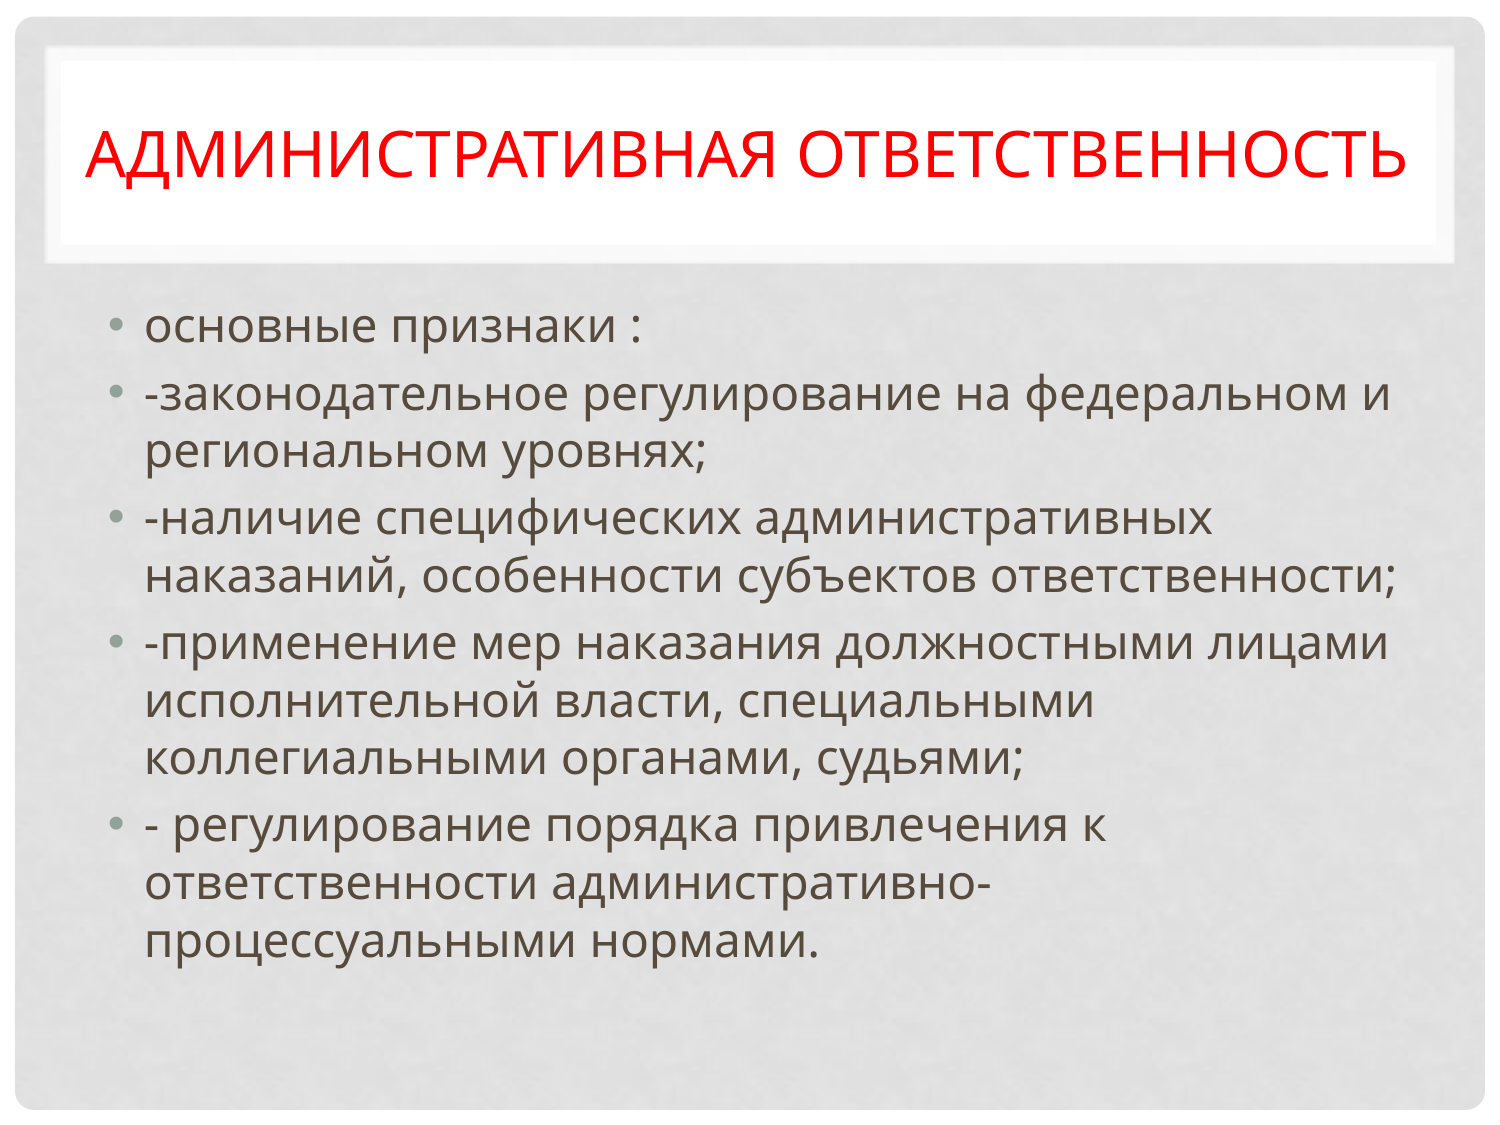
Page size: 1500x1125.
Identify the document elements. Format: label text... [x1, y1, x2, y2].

title Административная ответственность [69, 66, 1425, 238]
list основные признаки : -законодательное регулирование на федеральном и региональном уровнях; -наличие специфических административных наказаний, особенности субъектов ответственности; -применение мер наказания должностными лицами исполнительной власти, специальными коллегиальными органами, судьями; - регулирование порядка привлечения к ответственности административно-процессуальными нормами. [75, 287, 1425, 1005]
